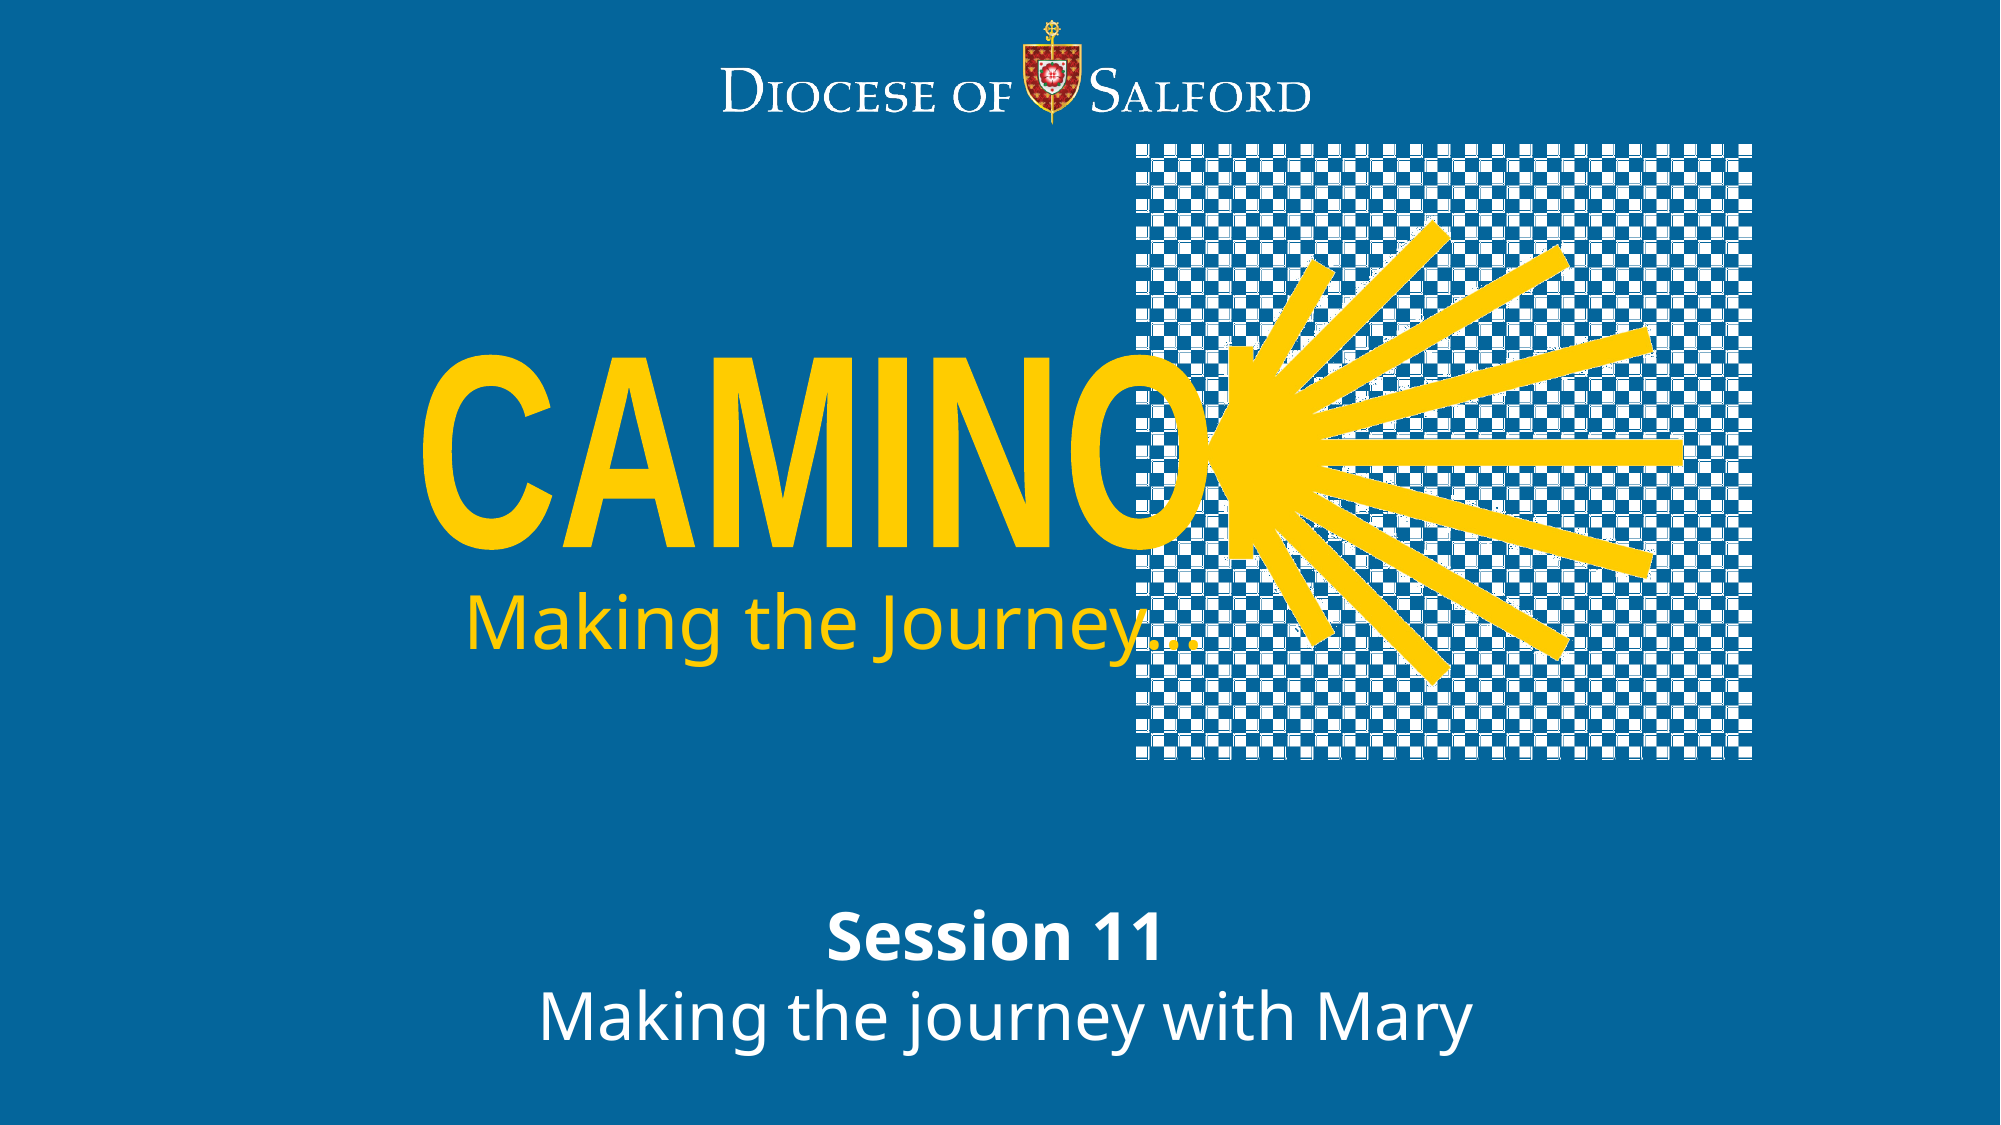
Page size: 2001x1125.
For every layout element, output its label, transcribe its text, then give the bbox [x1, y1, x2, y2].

picture [720, 18, 1310, 125]
text_box Session 11 Making the journey with Mary [147, 886, 1848, 1061]
text_box Making the Journey… [359, 567, 1136, 673]
picture [1136, 144, 1753, 760]
